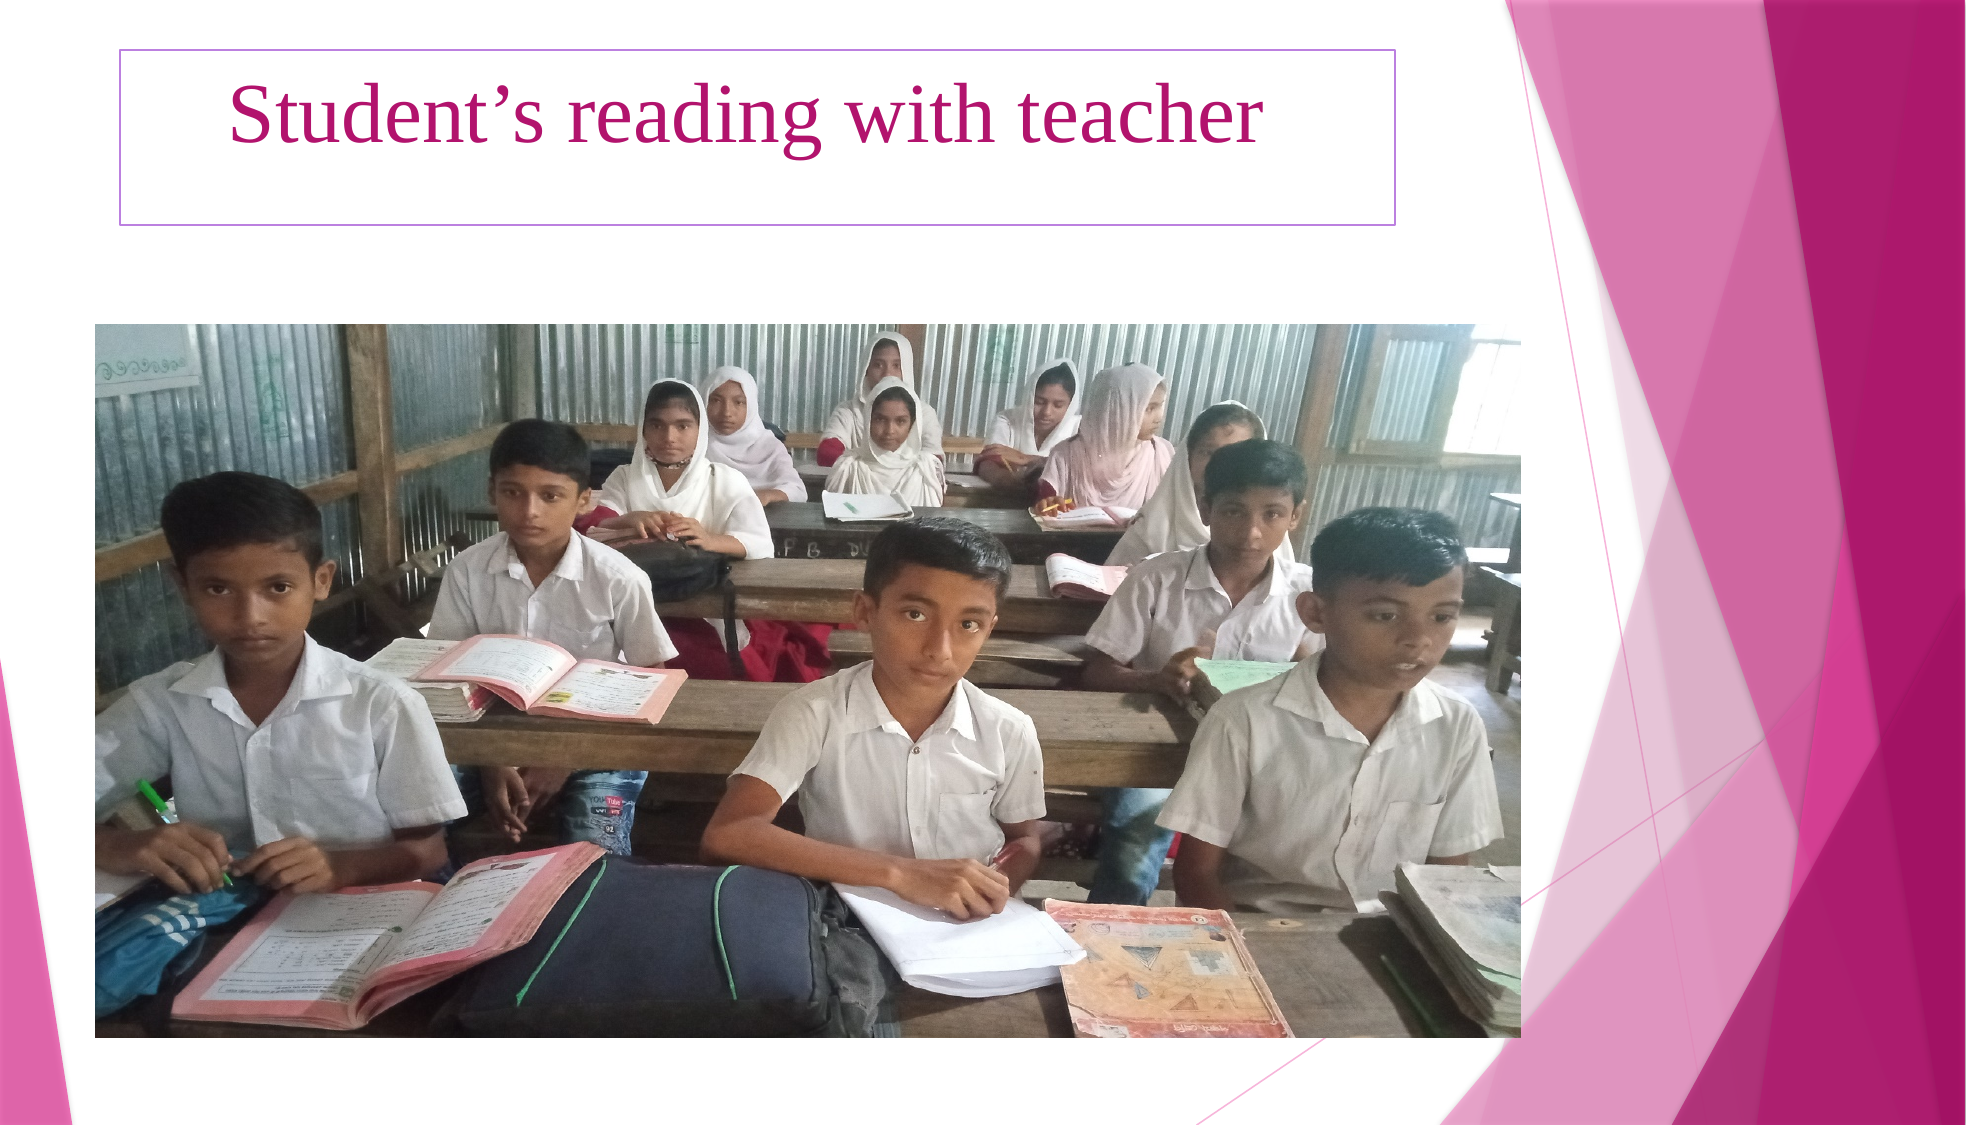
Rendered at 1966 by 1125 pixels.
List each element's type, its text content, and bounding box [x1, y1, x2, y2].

picture [94, 324, 1521, 1038]
title Student’s reading with teacher [119, 49, 1396, 226]
